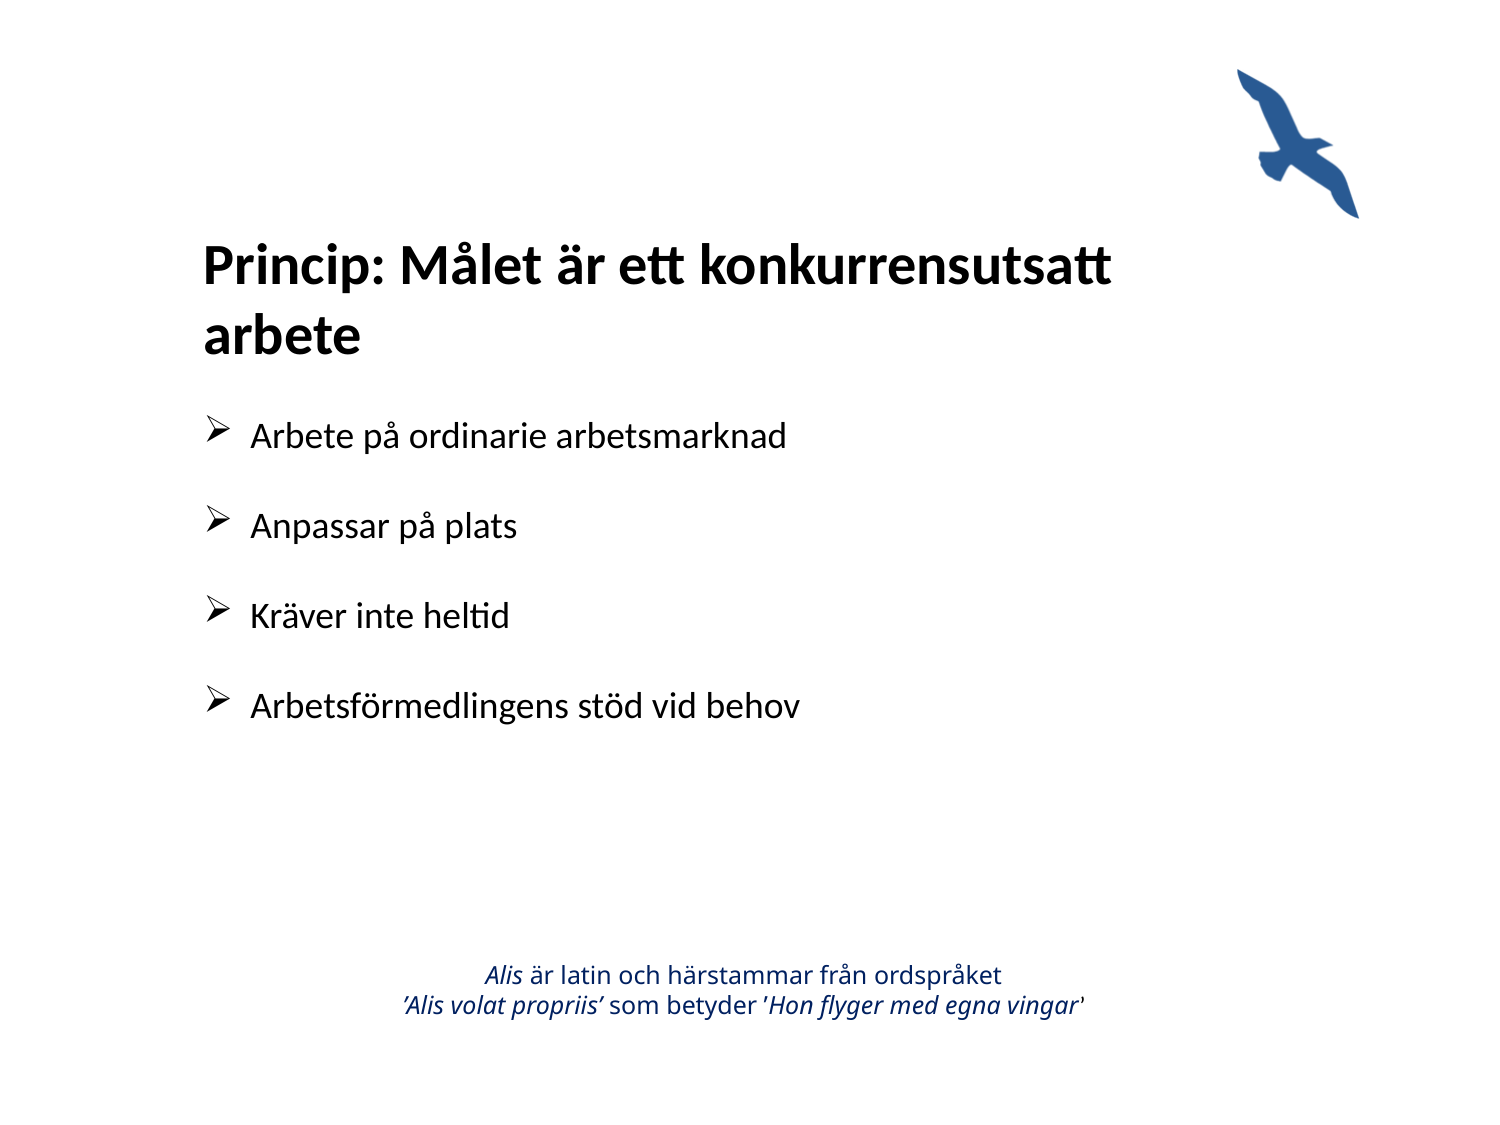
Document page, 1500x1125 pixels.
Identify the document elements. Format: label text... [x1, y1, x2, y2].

text_box Alis är latin och härstammar från ordspråket ’Alis volat propriis’ som betyder ’Hon flyger med egna vingar’ [289, 952, 1199, 1027]
picture [1233, 66, 1360, 219]
text_box Princip: Målet är ett konkurrensutsatt arbete Arbete på ordinarie arbetsmarknad Anpassar på plats Kräver inte heltid Arbetsförmedlingens stöd vid behov [188, 218, 1199, 734]
